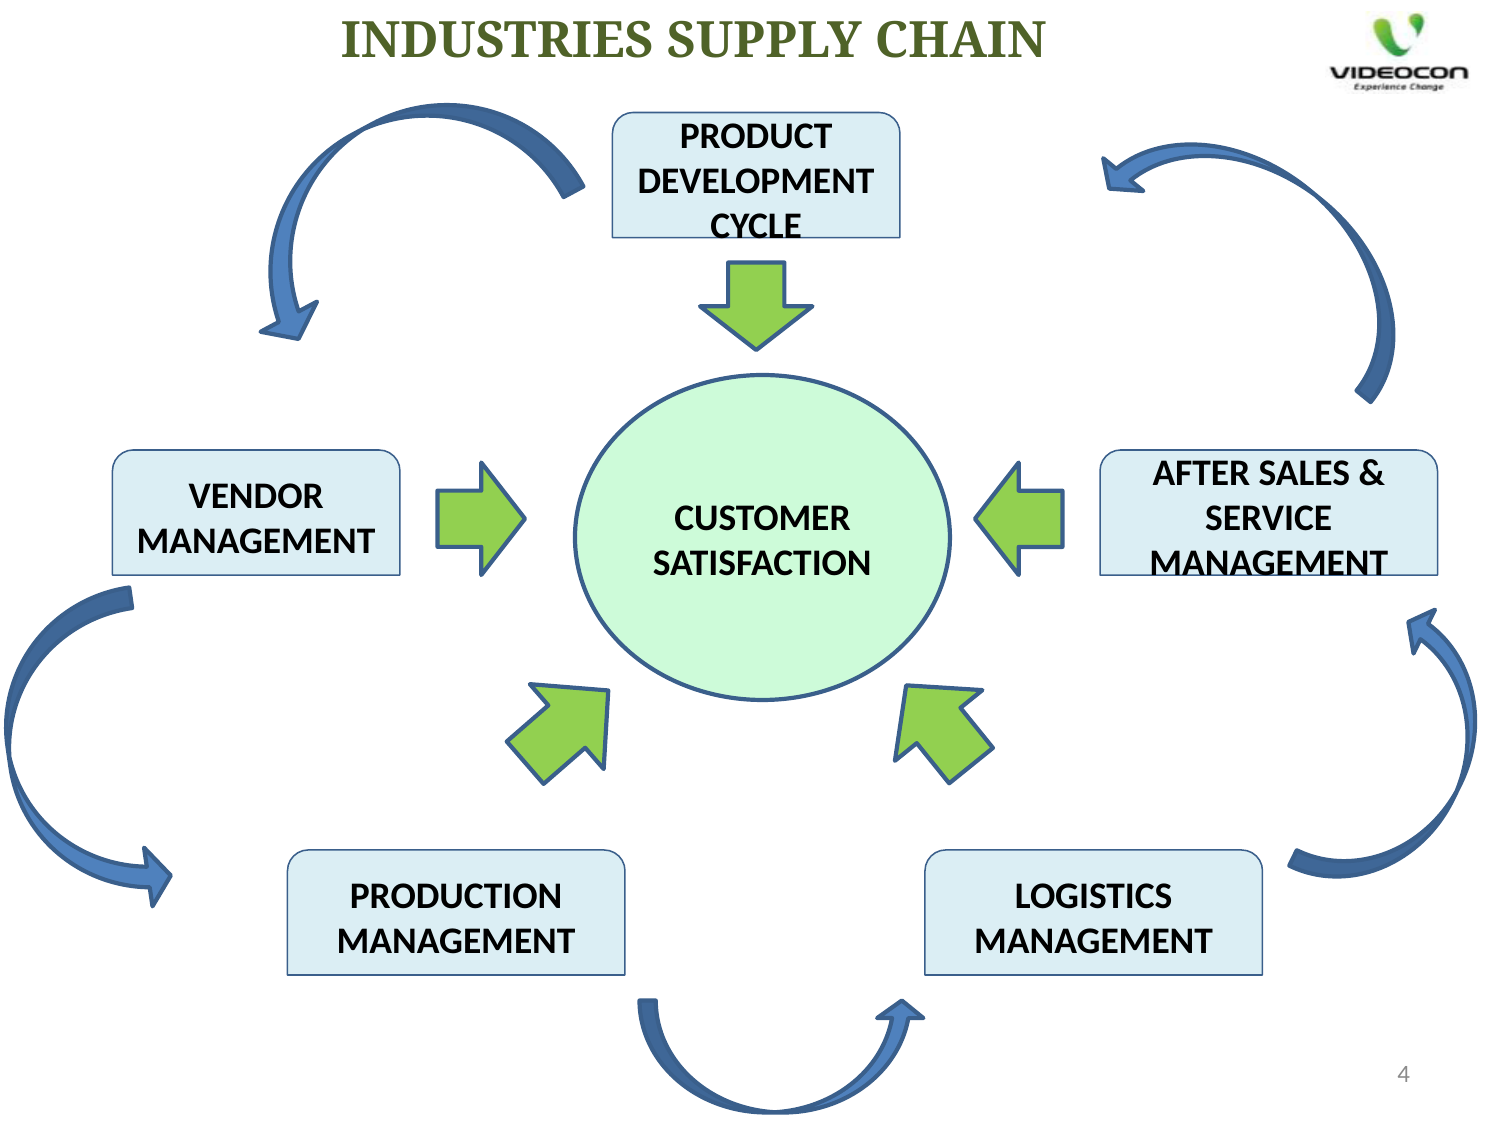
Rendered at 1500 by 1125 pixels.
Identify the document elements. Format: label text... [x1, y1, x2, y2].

text_box LOGISTICS MANAGEMENT [922, 847, 1265, 978]
text_box PRODUCTION MANAGEMENT [285, 847, 628, 978]
picture [1324, 11, 1476, 94]
text_box INDUSTRIES SUPPLY CHAIN [225, 0, 1163, 76]
text_box [435, 460, 527, 578]
text_box CUSTOMER SATISFACTION [572, 372, 953, 703]
text_box [973, 460, 1065, 578]
text_box [258, 102, 586, 342]
text_box [892, 683, 996, 786]
text_box [637, 998, 926, 1115]
text_box [697, 260, 815, 352]
text_box PRODUCT DEVELOPMENT CYCLE [610, 110, 903, 240]
text_box [1287, 607, 1478, 879]
text_box [504, 682, 611, 786]
text_box VENDOR MANAGEMENT [110, 447, 403, 578]
text_box AFTER SALES & SERVICE MANAGEMENT [1097, 447, 1440, 578]
slide_number 4 [1074, 1042, 1425, 1103]
text_box [3, 585, 173, 909]
text_box [1101, 142, 1396, 405]
